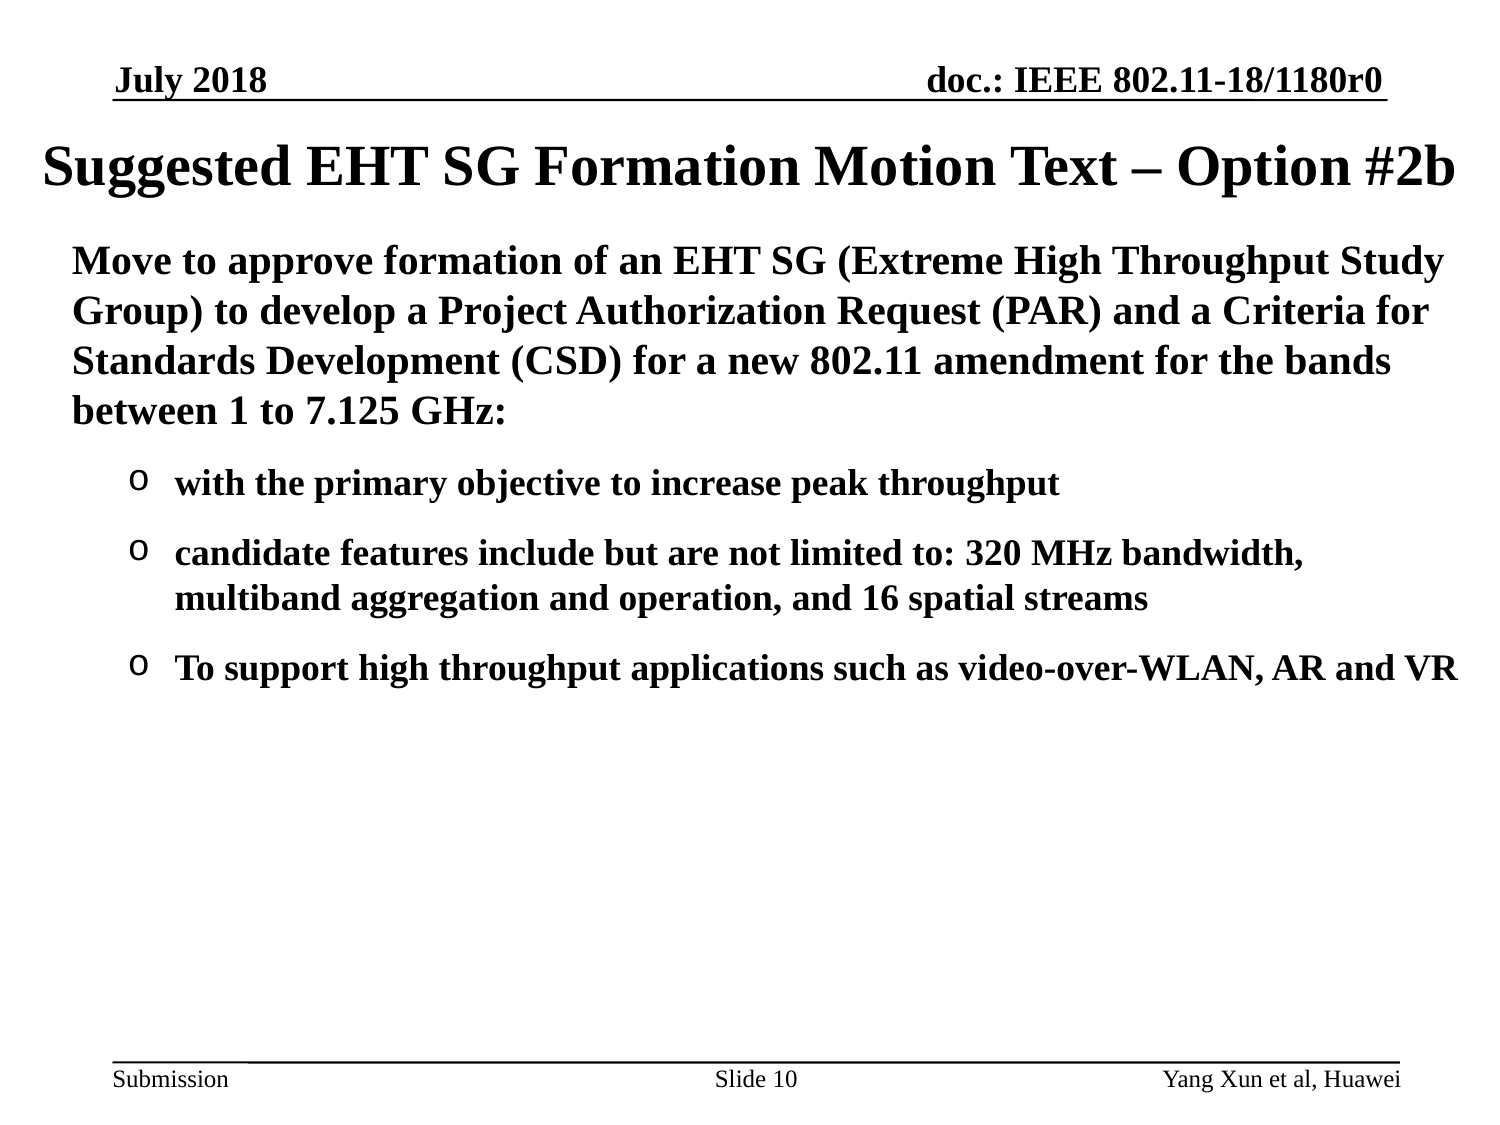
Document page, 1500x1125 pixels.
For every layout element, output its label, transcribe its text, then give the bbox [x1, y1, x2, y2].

title Suggested EHT SG Formation Motion Text – Option #2b [12, 112, 1488, 213]
list Move to approve formation of an EHT SG (Extreme High Throughput Study Group) to develop a Project Authorization Request (PAR) and a Criteria for Standards Development (CSD) for a new 802.11 amendment for the bands between 1 to 7.125 GHz: with the primary objective to increase peak throughput candidate features include but are not limited to: 320 MHz bandwidth, multiband aggregation and operation, and 16 spatial streams To support high throughput applications such as video-over-WLAN, AR and VR [37, 224, 1476, 1025]
slide_number Slide 10 [712, 1061, 800, 1093]
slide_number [114, 54, 270, 101]
footer Yang Xun et al, Huawei [1158, 1061, 1402, 1093]
